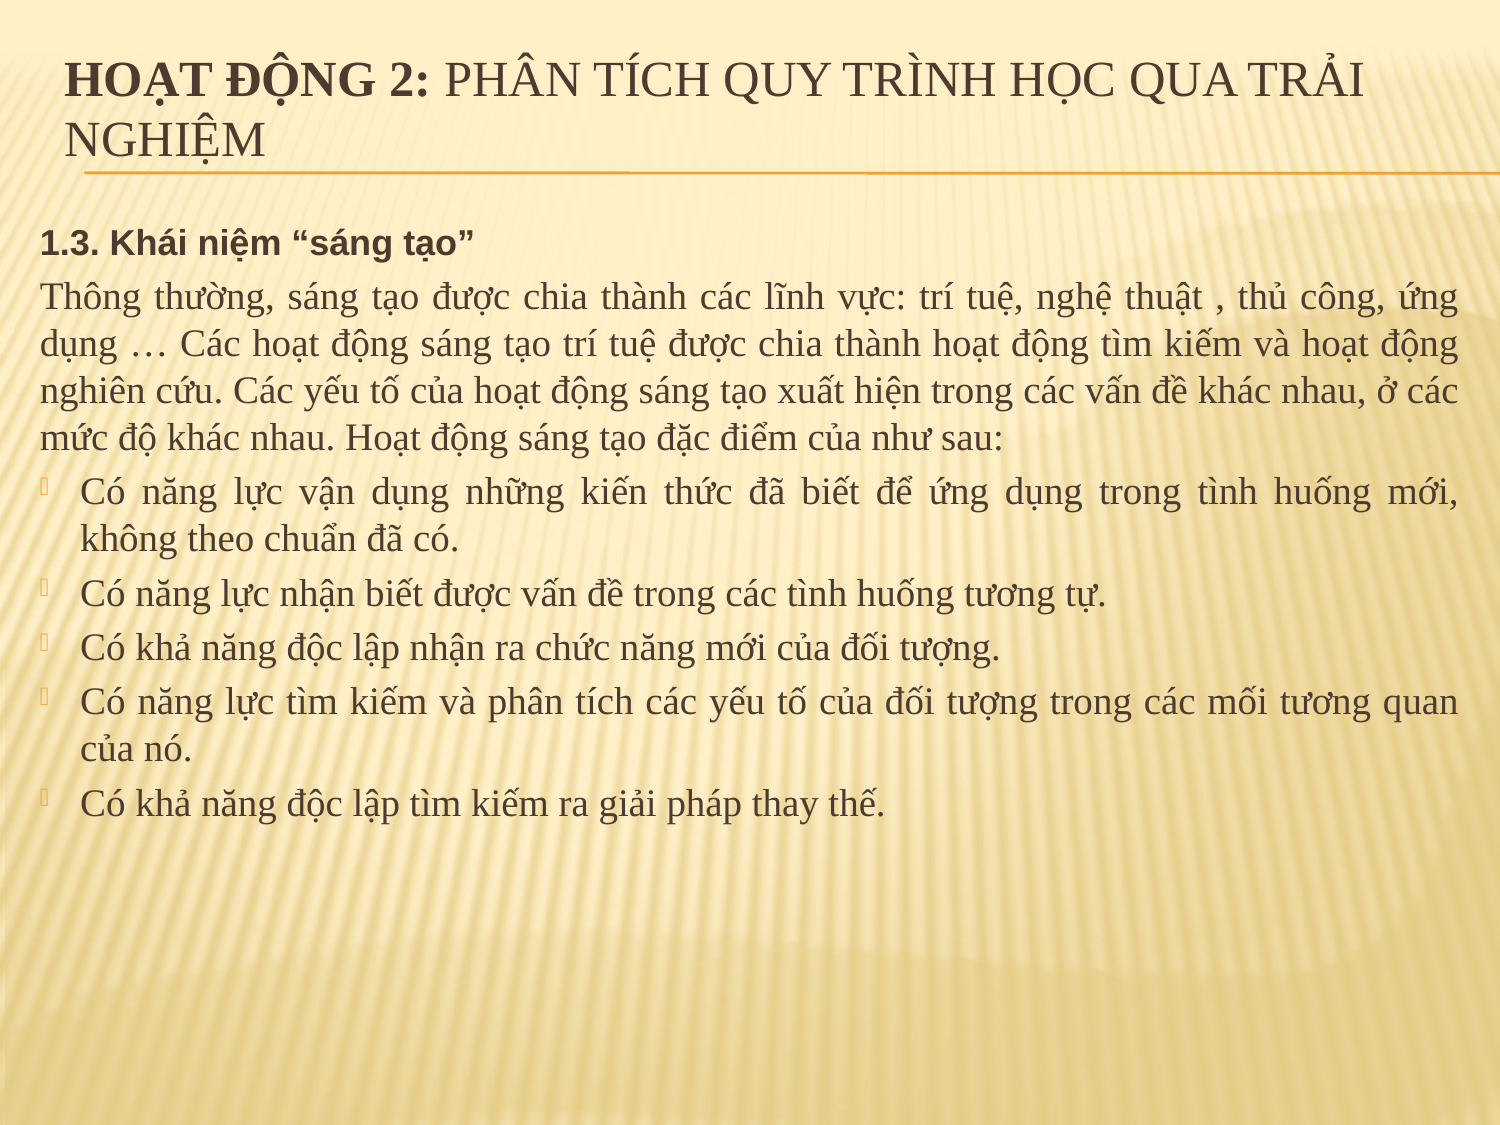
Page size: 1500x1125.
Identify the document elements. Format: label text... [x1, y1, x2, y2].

list 1.3. Khái niệm “sáng tạo” Thông thường, sáng tạo được chia thành các lĩnh vực: trí tuệ, nghệ thuật , thủ công, ứng dụng … Các hoạt động sáng tạo trí tuệ được chia thành hoạt động tìm kiếm và hoạt động nghiên cứu. Các yếu tố của hoạt động sáng tạo xuất hiện trong các vấn đề khác nhau, ở các mức độ khác nhau. Hoạt động sáng tạo đặc điểm của như sau: Có năng lực vận dụng những kiến thức đã biết để ứng dụng trong tình huống mới, không theo chuẩn đã có. Có năng lực nhận biết được vấn đề trong các tình huống tương tự. Có khả năng độc lập nhận ra chức năng mới của đối tượng. Có năng lực tìm kiếm và phân tích các yếu tố của đối tượng trong các mối tương quan của nó. Có khả năng độc lập tìm kiếm ra giải pháp thay thế. [24, 212, 1475, 1088]
title HOẠT ĐỘNG 2: PHÂN TÍCH QUY TRÌNH HỌC QUA TRẢI NGHIỆM [50, 37, 1475, 175]
